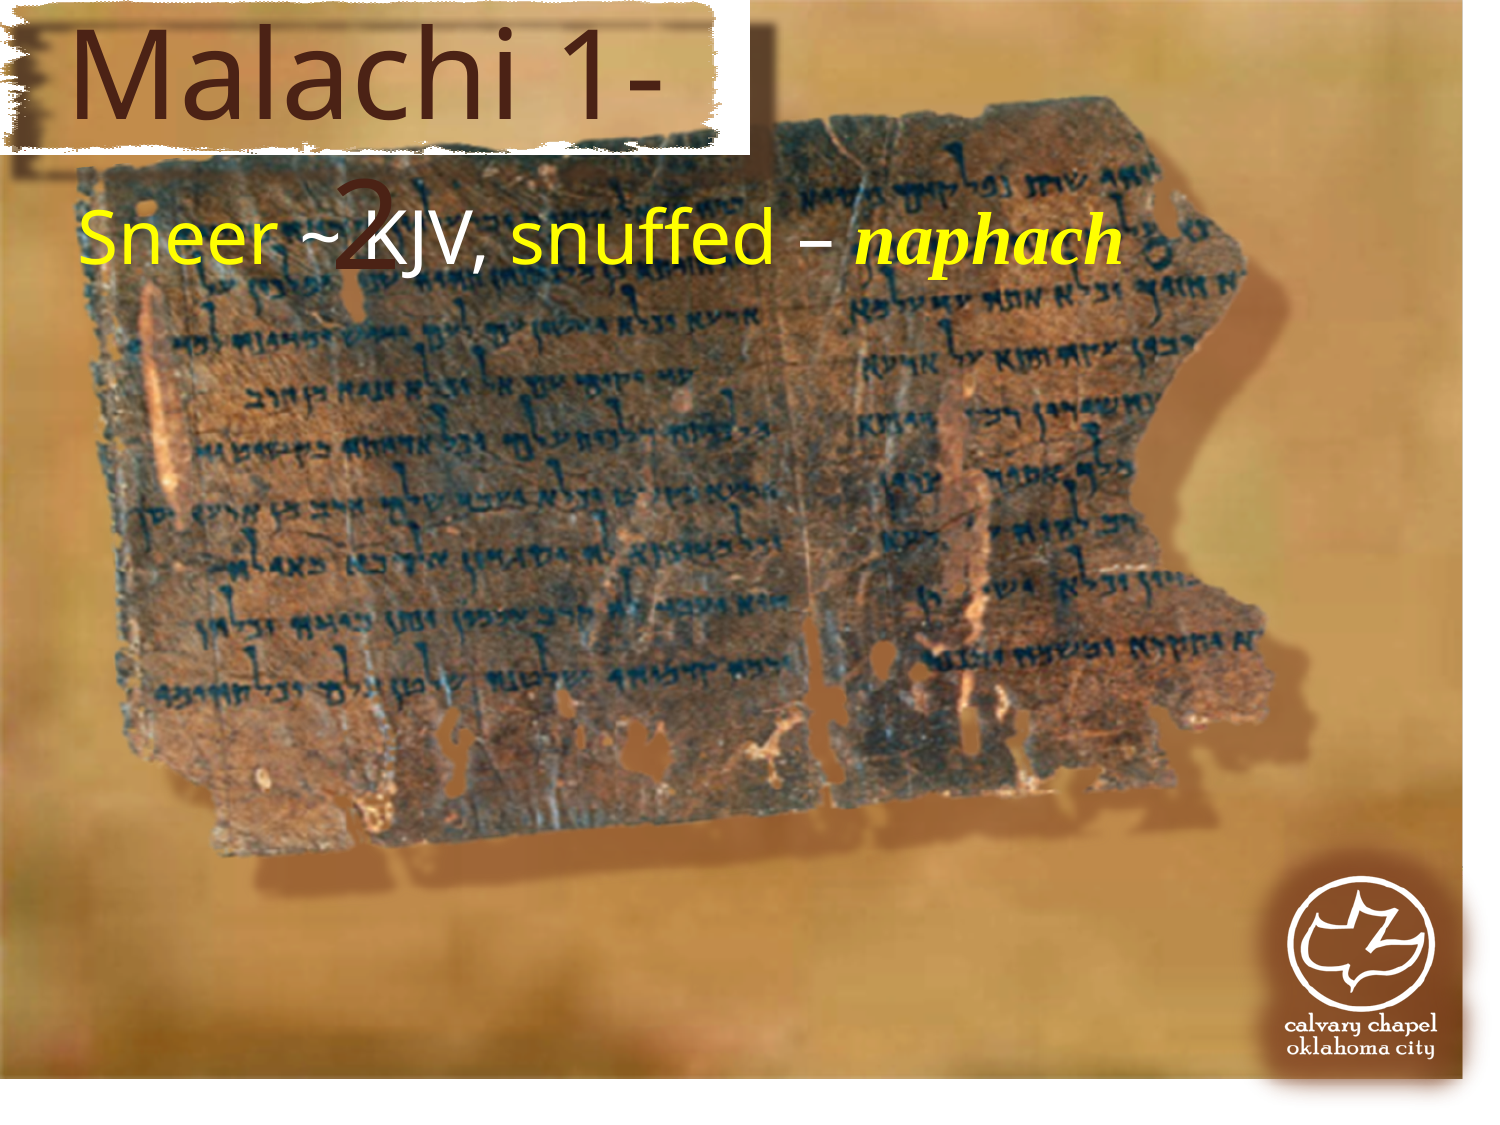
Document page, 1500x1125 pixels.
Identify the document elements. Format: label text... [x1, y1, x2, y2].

picture [0, 0, 1500, 1125]
text_box Malachi 1-2 [16, 163, 716, 303]
text_box Sneer ~ KJV, snuffed – naphach [716, 181, 1425, 287]
